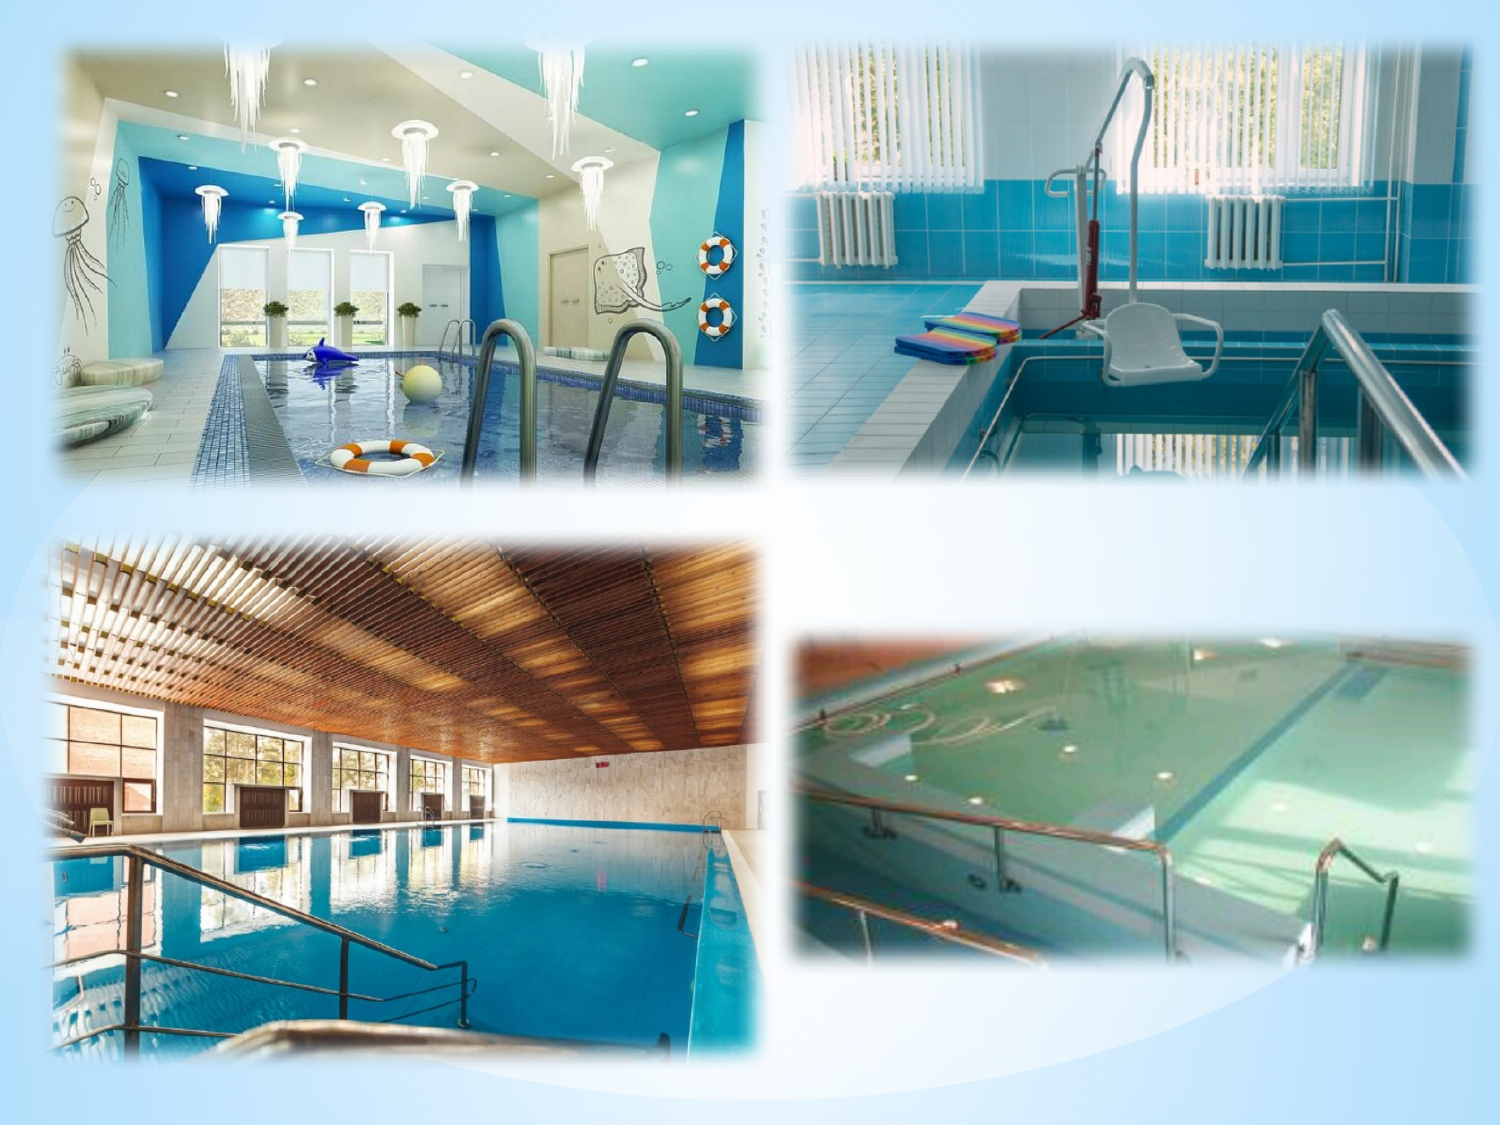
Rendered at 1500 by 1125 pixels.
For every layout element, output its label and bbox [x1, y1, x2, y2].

picture [773, 30, 1490, 490]
list [41, 30, 775, 498]
picture [35, 526, 1490, 1071]
